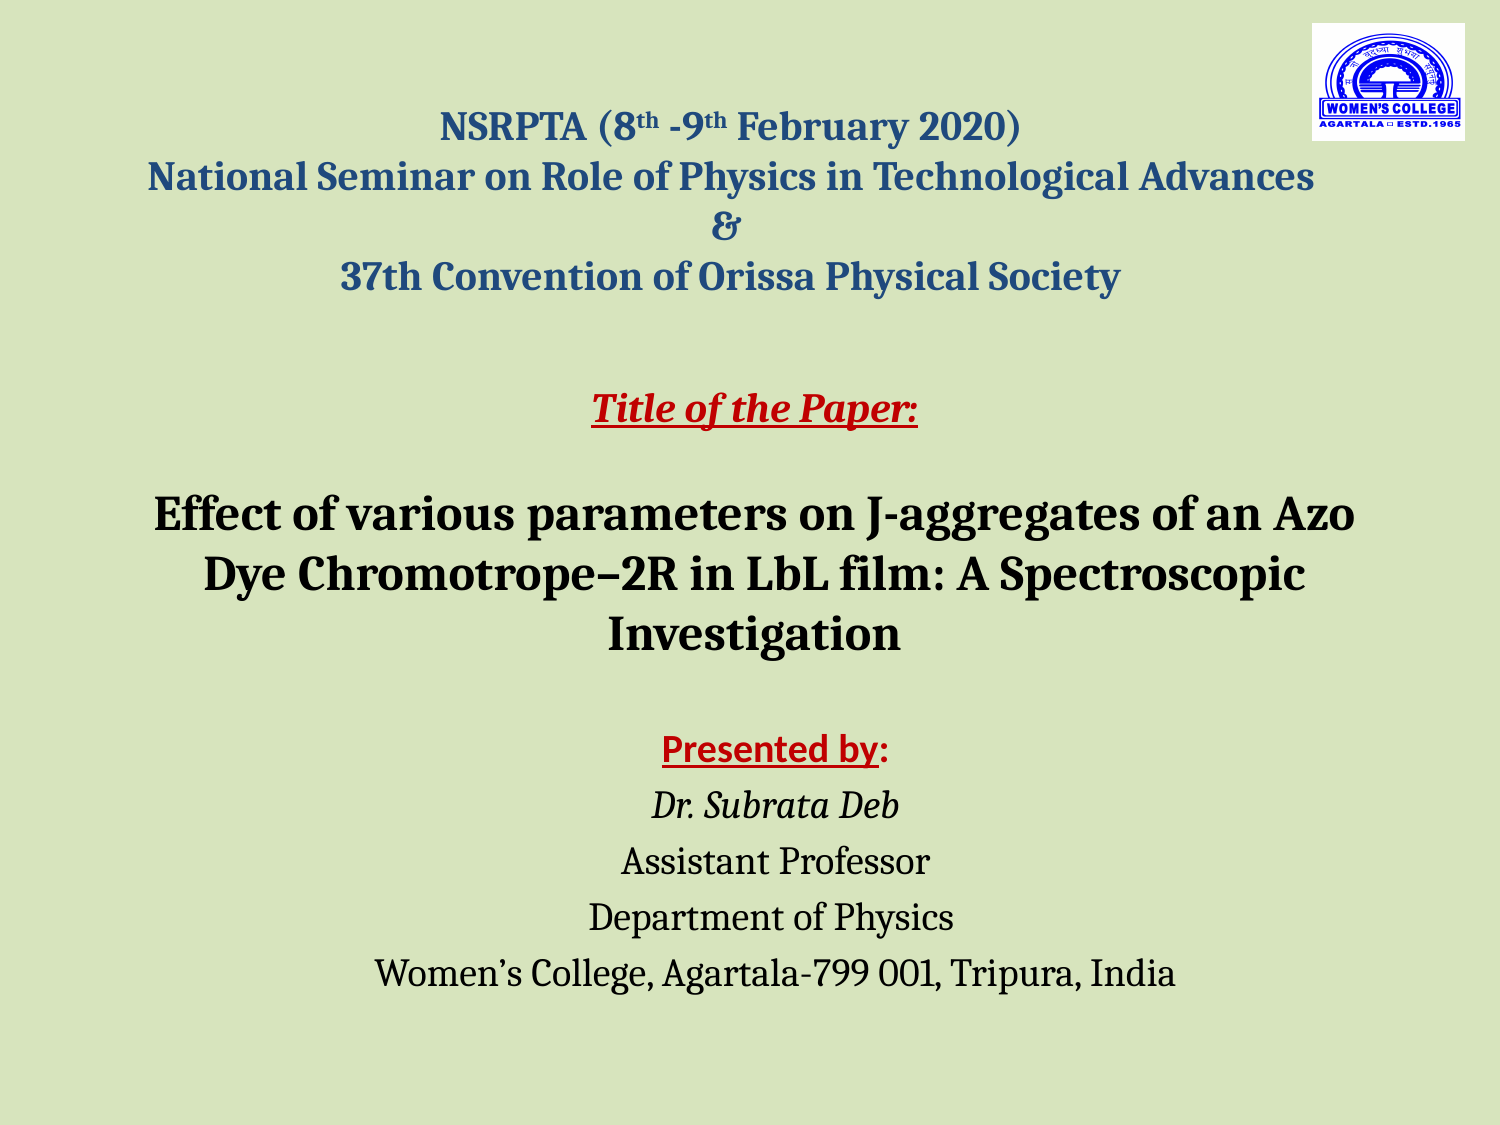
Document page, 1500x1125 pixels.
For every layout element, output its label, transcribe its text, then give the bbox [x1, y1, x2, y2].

title NSRPTA (8th -9th February 2020) National Seminar on Role of Physics in Technological Advances & 37th Convention of Orissa Physical Society [93, 46, 1369, 352]
text_box Title of the Paper: Effect of various parameters on J-aggregates of an Azo Dye Chromotrope–2R in LbL film: A Spectroscopic Investigation [117, 398, 1393, 704]
picture [1312, 23, 1466, 141]
subtitle Presented by: Dr. Subrata Deb Assistant Professor Department of Physics Women’s College, Agartala-799 001, Tripura, India [250, 714, 1301, 1003]
